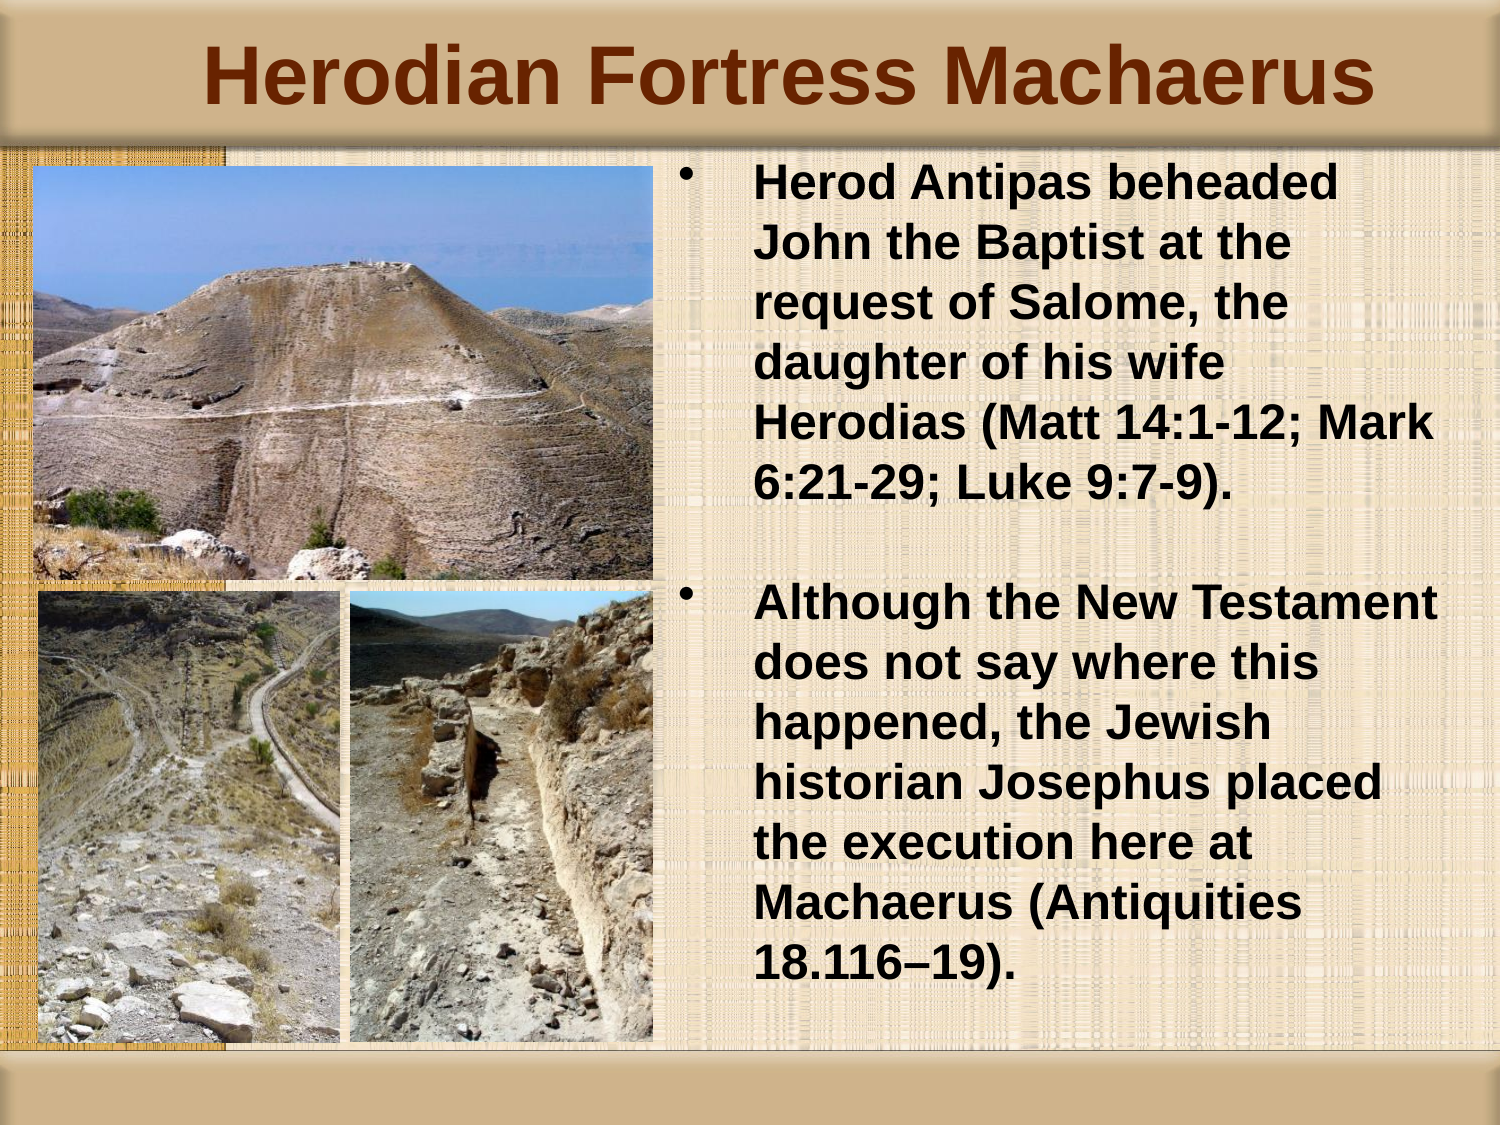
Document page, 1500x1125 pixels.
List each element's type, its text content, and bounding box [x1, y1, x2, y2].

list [38, 591, 341, 1043]
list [33, 165, 653, 581]
text_box Herod Antipas beheaded John the Baptist at the request of Salome, the daughter of his wife Herodias (Matt 14:1-12; Mark 6:21-29; Luke 9:7-9). Although the New Testament does not say where this happened, the Jewish historian Josephus placed the execution here at Machaerus (Antiquities 18.116–19). [663, 141, 1466, 997]
title Herodian Fortress Machaerus [80, 30, 1500, 113]
picture [0, 0, 1500, 1125]
